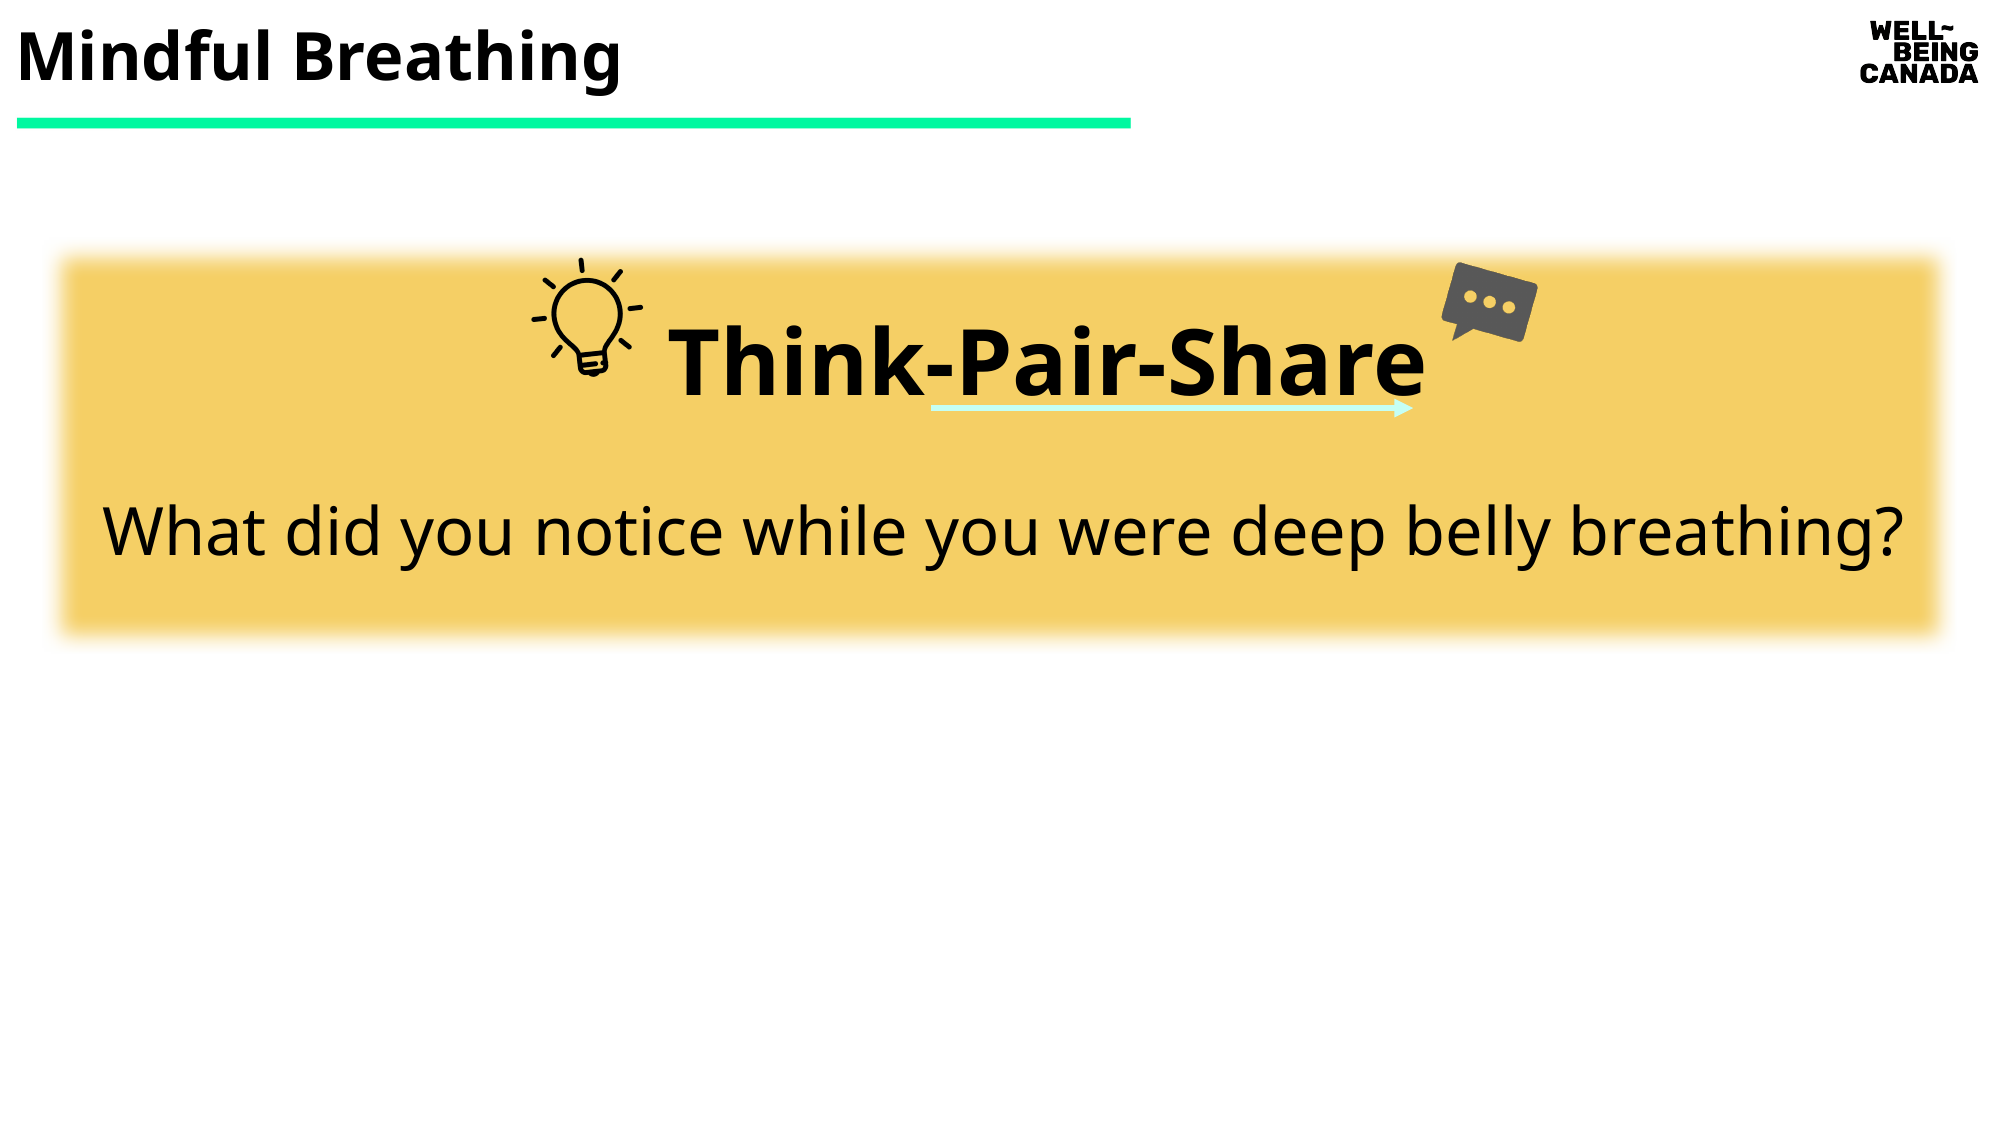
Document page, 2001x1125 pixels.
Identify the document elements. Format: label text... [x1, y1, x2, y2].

text_box What did you notice while you were deep belly breathing? [87, 481, 2000, 577]
text_box [77, 272, 1923, 620]
text_box Mindful Breathing [0, 6, 1098, 102]
picture [1427, 237, 1561, 371]
picture [1856, 0, 1984, 117]
text_box Think-Pair-Share [498, 296, 1597, 422]
picture [13, 114, 1134, 131]
text_box Balloon Breathing [72, 268, 1928, 625]
picture [517, 249, 652, 384]
